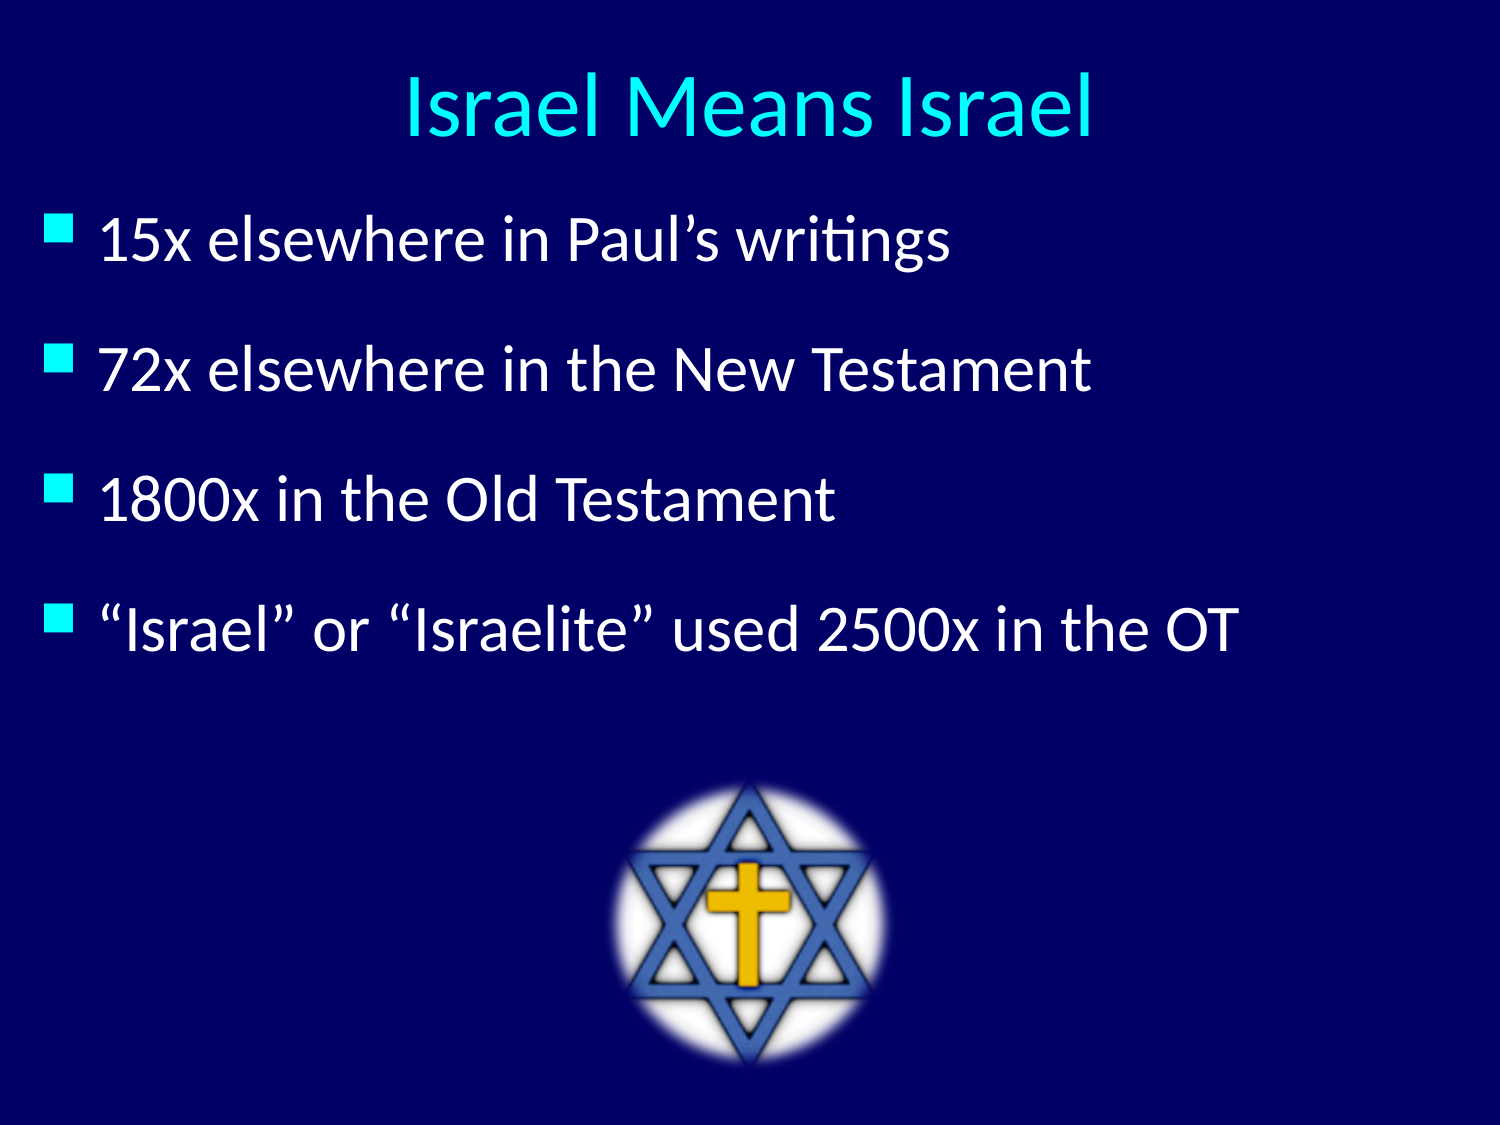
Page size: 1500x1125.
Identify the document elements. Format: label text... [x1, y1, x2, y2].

title Israel Means Israel [112, 37, 1388, 163]
list 15x elsewhere in Paul’s writings 72x elsewhere in the New Testament 1800x in the Old Testament “Israel” or “Israelite” used 2500x in the OT [24, 187, 1468, 763]
picture [599, 774, 901, 1076]
